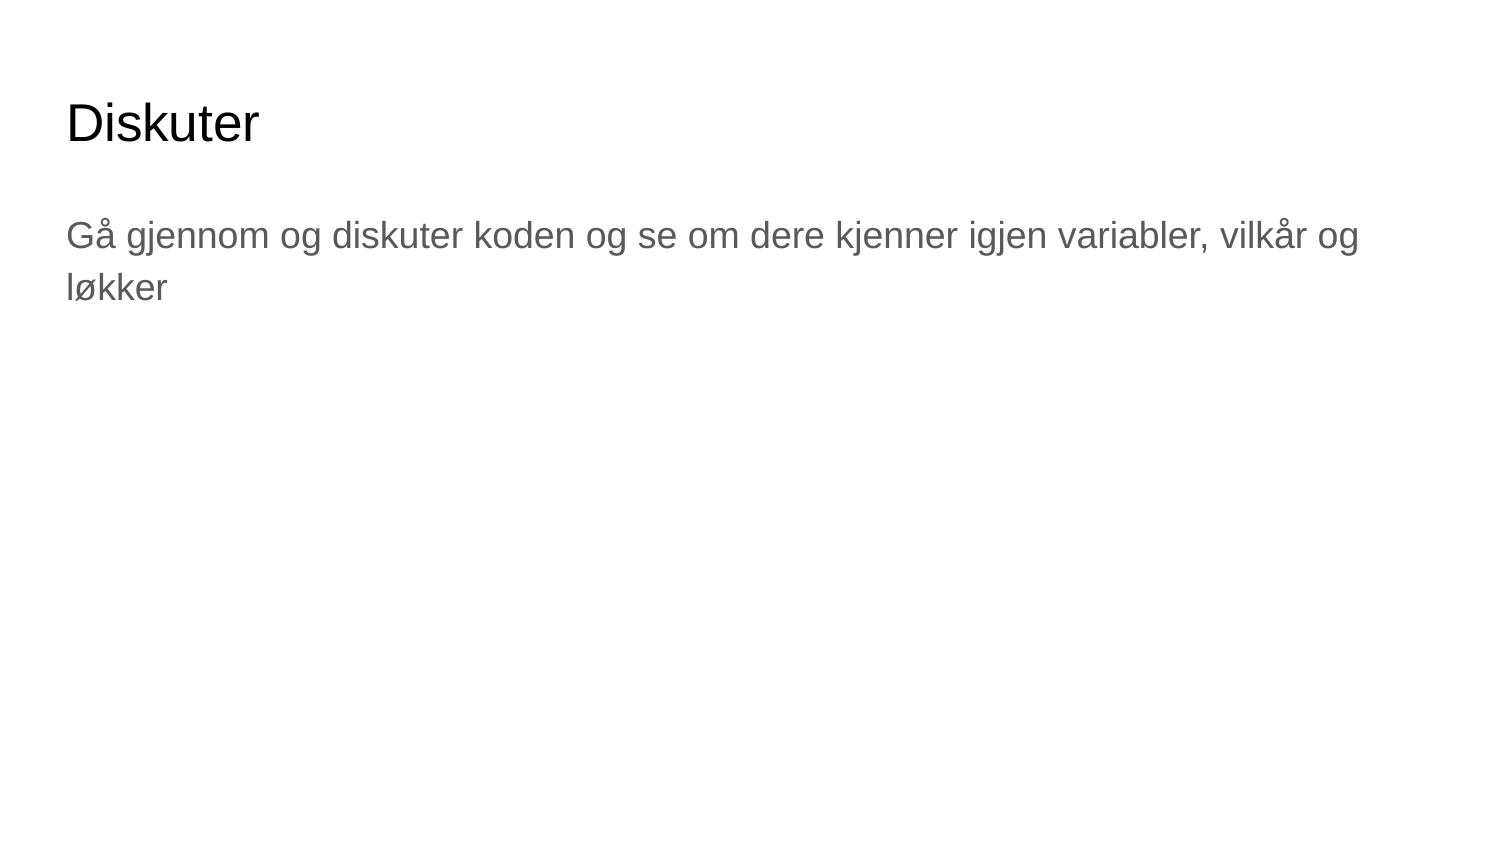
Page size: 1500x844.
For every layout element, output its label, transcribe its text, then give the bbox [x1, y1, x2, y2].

list Gå gjennom og diskuter koden og se om dere kjenner igjen variabler, vilkår og løkker [51, 189, 1449, 750]
title Diskuter [51, 72, 1449, 167]
